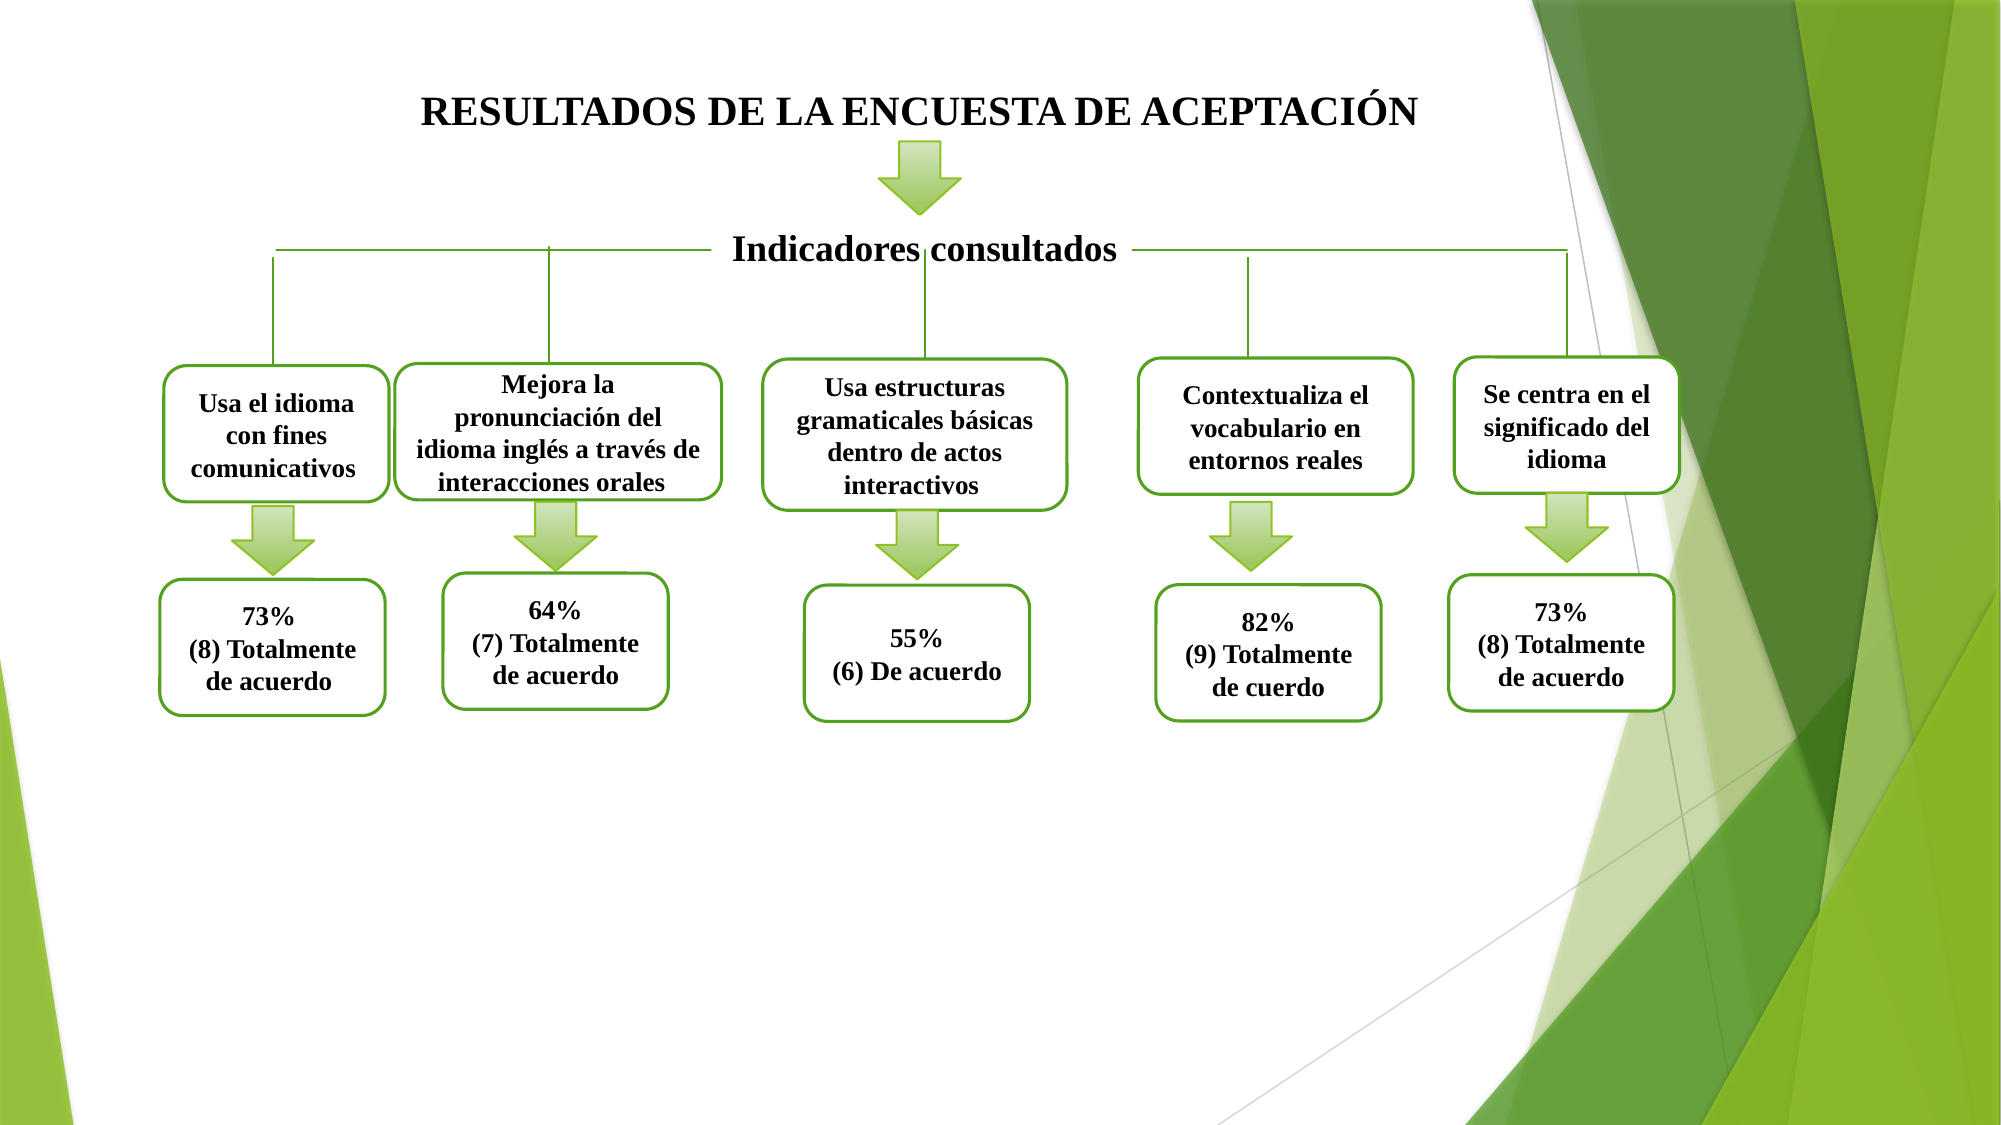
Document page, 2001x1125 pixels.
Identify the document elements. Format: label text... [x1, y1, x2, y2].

text_box Mejora la pronunciación del idioma inglés a través de interacciones orales [393, 361, 724, 502]
text_box 73% (8) Totalmente de acuerdo [158, 577, 387, 718]
text_box [1524, 491, 1610, 563]
text_box Usa el idioma con fines comunicativos [162, 364, 391, 504]
text_box 73% (8) Totalmente de acuerdo [1447, 573, 1676, 713]
text_box [230, 504, 316, 576]
text_box [513, 500, 598, 571]
text_box 55% (6) De acuerdo [802, 583, 1032, 723]
text_box [875, 509, 960, 581]
text_box Indicadores consultados [393, 213, 1456, 280]
text_box RESULTADOS DE LA ENCUESTA DE ACEPTACIÓN [385, 75, 1455, 141]
text_box 64% (7) Totalmente de acuerdo [441, 571, 670, 711]
text_box Contextualiza el vocabulario en entornos reales [1136, 356, 1415, 496]
text_box Usa estructuras gramaticales básicas dentro de actos interactivos [761, 357, 1069, 512]
text_box [877, 140, 962, 213]
text_box Se centra en el significado del idioma [1452, 355, 1682, 495]
text_box 82% (9) Totalmente de cuerdo [1154, 583, 1383, 723]
text_box [1208, 500, 1294, 572]
